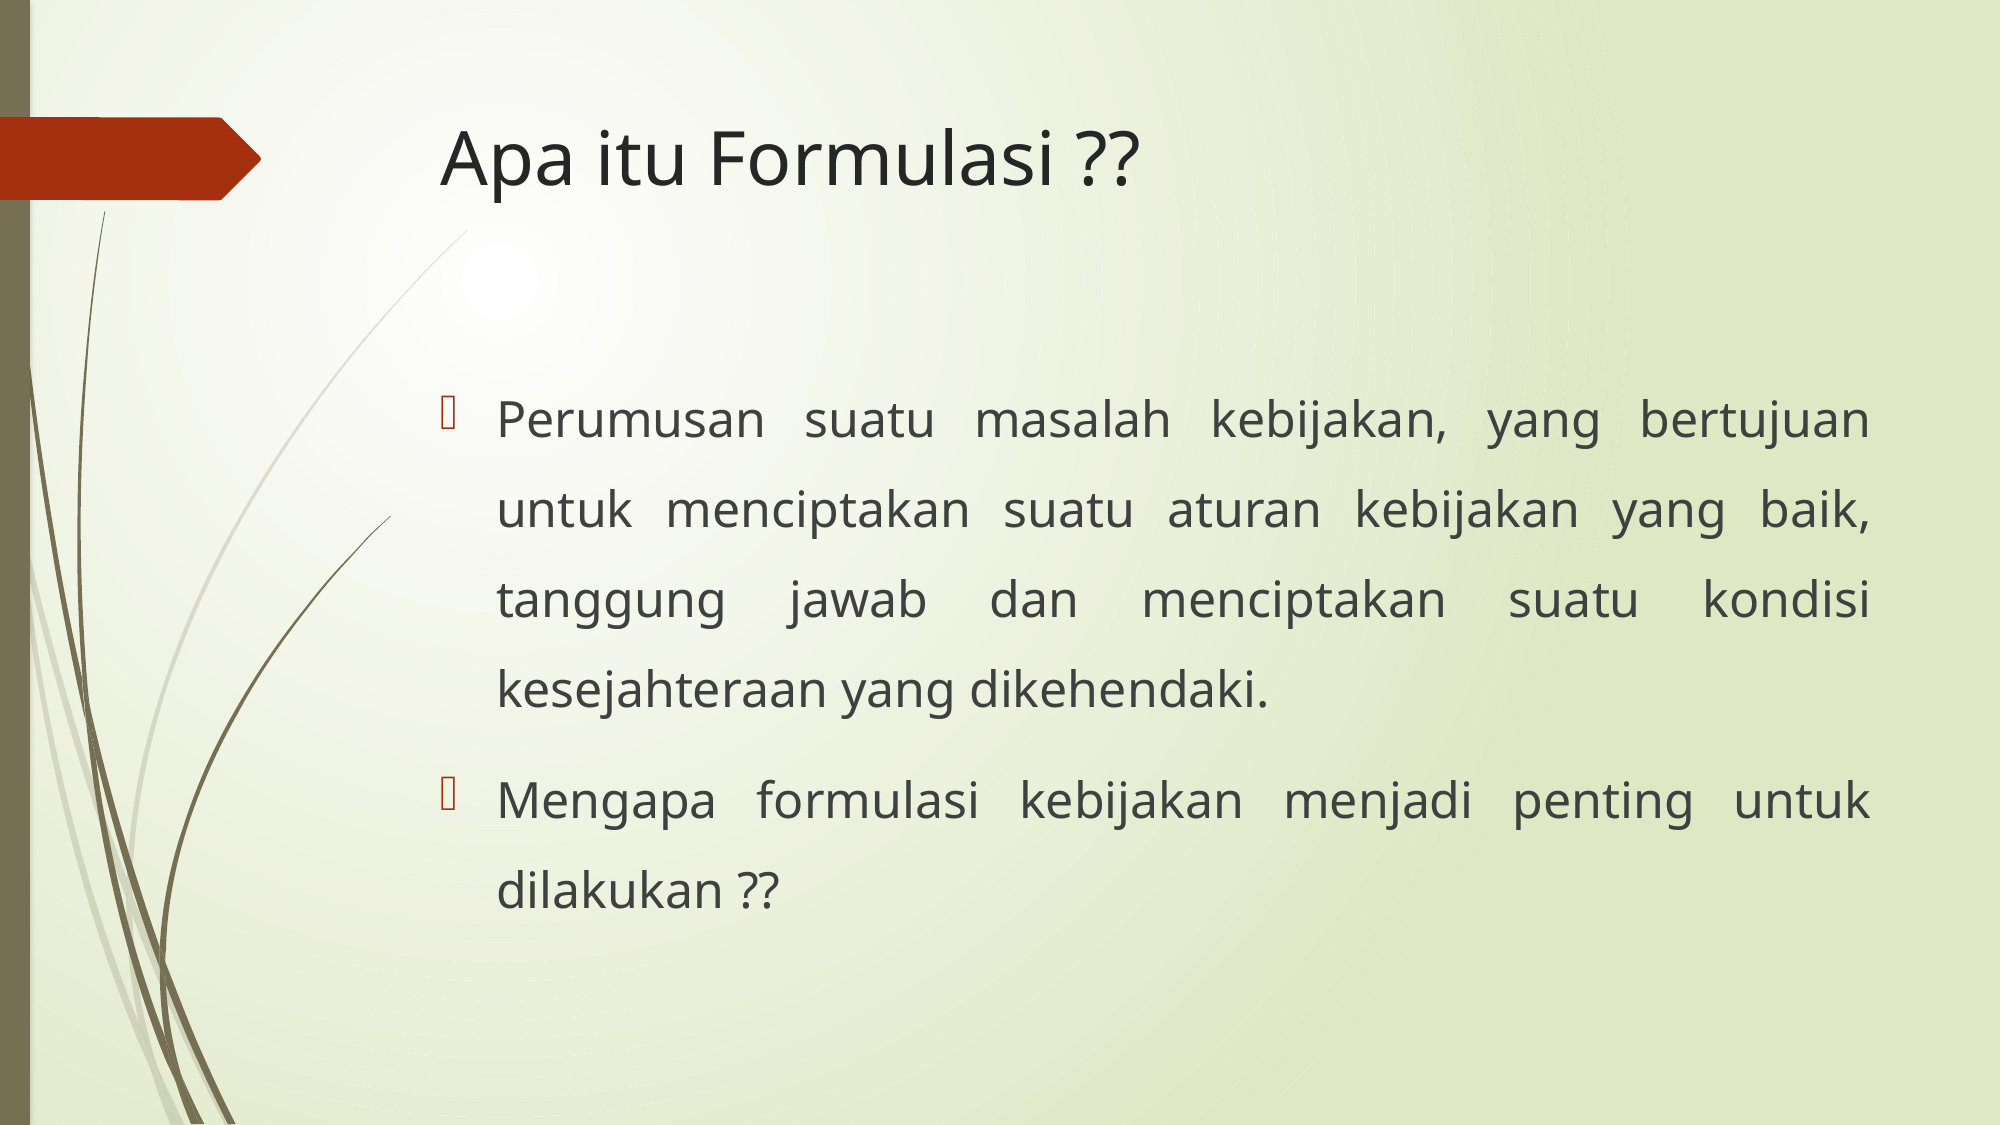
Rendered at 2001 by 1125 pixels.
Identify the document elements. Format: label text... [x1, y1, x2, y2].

list Perumusan suatu masalah kebijakan, yang bertujuan untuk menciptakan suatu aturan kebijakan yang baik, tanggung jawab dan menciptakan suatu kondisi kesejahteraan yang dikehendaki. Mengapa formulasi kebijakan menjadi penting untuk dilakukan ?? [424, 350, 1888, 970]
title Apa itu Formulasi ?? [425, 102, 1888, 313]
